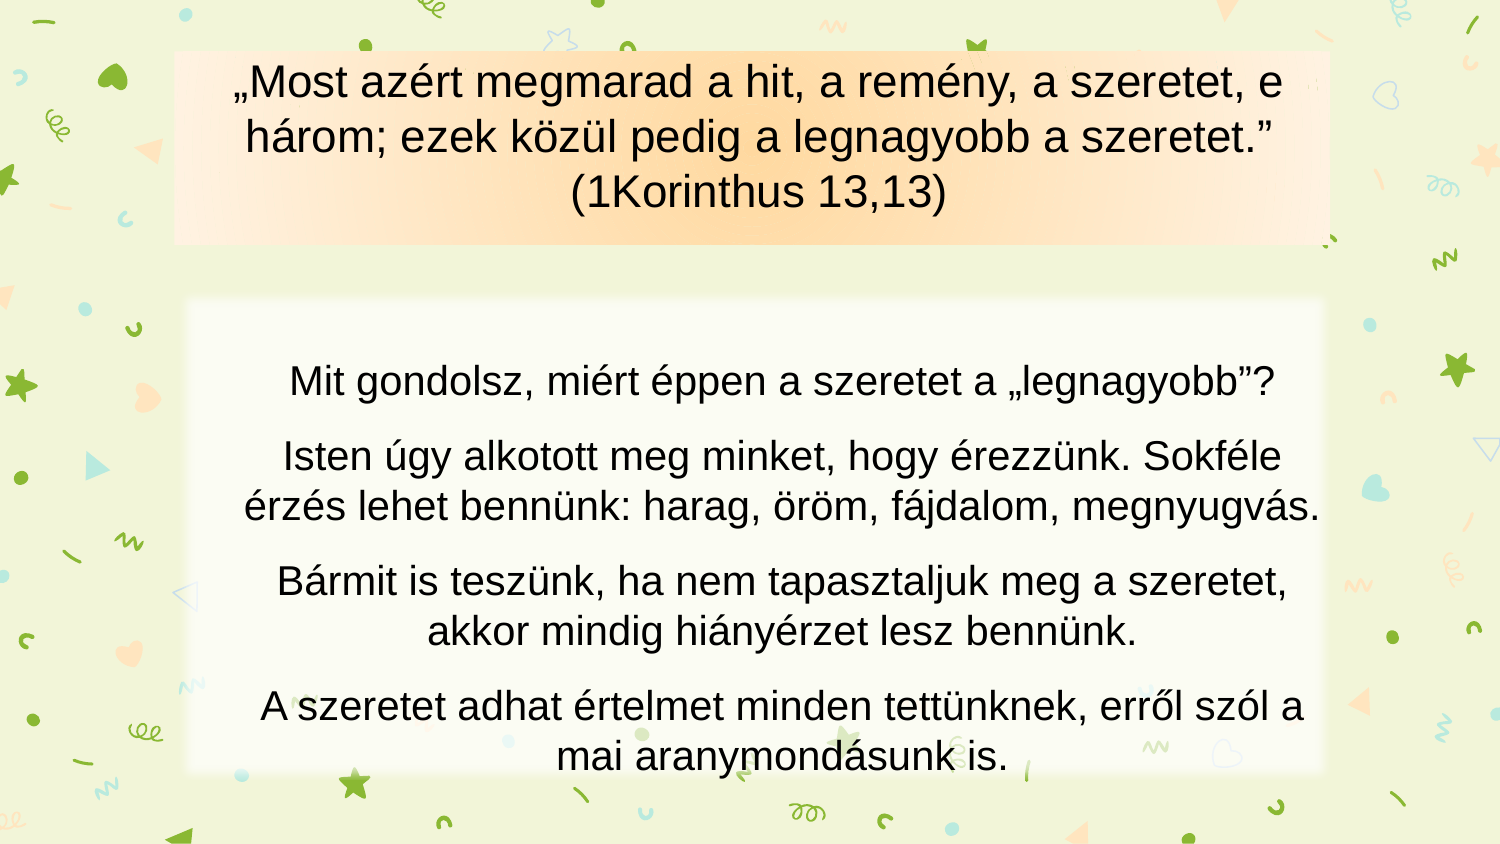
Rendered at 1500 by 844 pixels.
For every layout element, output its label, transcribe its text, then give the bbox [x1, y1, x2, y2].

list „Most azért megmarad a hit, a remény, a szeretet, e három; ezek közül pedig a legnagyobb a szeretet.” (1Korinthus 13,13) [174, 51, 1331, 245]
text_box Mit gondolsz, miért éppen a szeretet a „legnagyobb”? Isten úgy alkotott meg minket, hogy érezzünk. Sokféle érzés lehet bennünk: harag, öröm, fájdalom, megnyugvás. Bármit is teszünk, ha nem tapasztaljuk meg a szeretet, akkor mindig hiányérzet lesz bennünk. A szeretet adhat értelmet minden tettünknek, erről szól a mai aranymondásunk is. [194, 307, 1316, 766]
